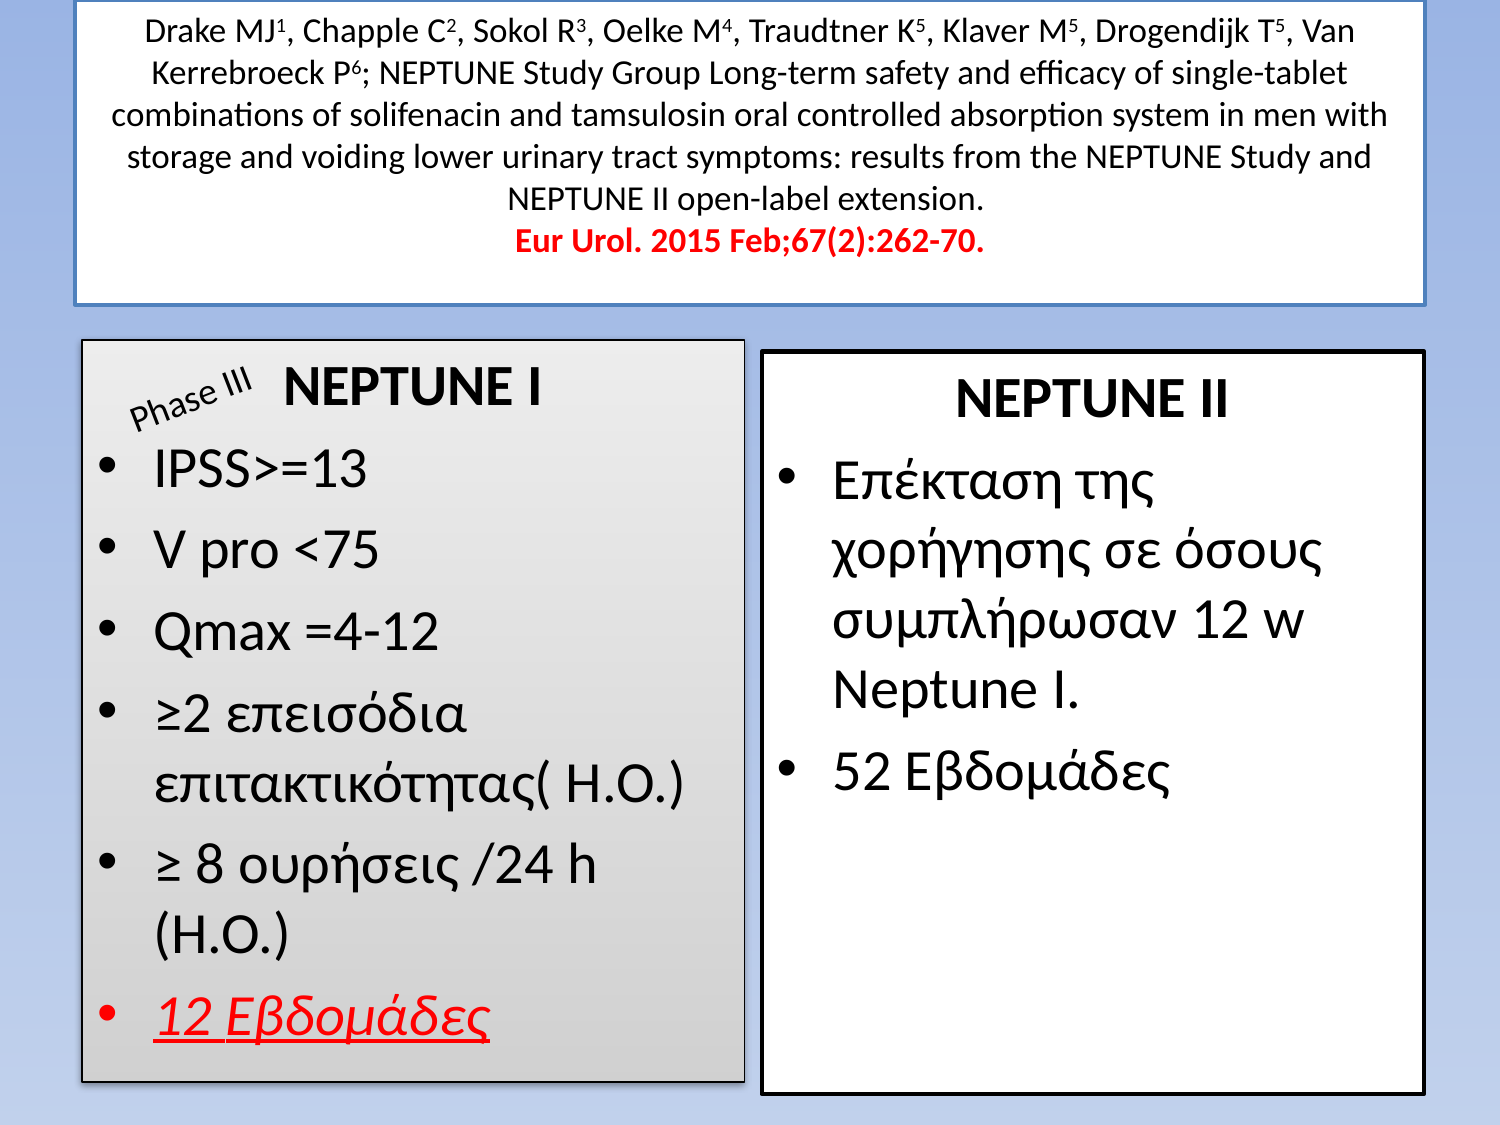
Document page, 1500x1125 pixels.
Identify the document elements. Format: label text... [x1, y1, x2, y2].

list NEPTUNE I IPSS>=13 V pro <75 Qmax =4-12 ≥2 επεισόδια επιτακτικότητας( Η.Ο.) ≥ 8 ουρήσεις /24 h (Η.Ο.) 12 Eβδομάδες [81, 339, 745, 1083]
list NEPTUNE II Επέκταση της χορήγησης σε όσους συμπλήρωσαν 12 w Neptune I. 52 Εβδομάδες [760, 349, 1426, 1096]
text_box Phase III [106, 340, 275, 453]
title Drake MJ1, Chapple C2, Sokol R3, Oelke M4, Traudtner K5, Klaver M5, Drogendijk T5, Van Kerrebroeck P6; NEPTUNE Study Group Long-term safety and efficacy of single-tablet combinations of solifenacin and tamsulosin oral controlled absorption system in men with storage and voiding lower urinary tract symptoms: results from the NEPTUNE Study and NEPTUNE II open-label extension. Eur Urol. 2015 Feb;67(2):262-70. [73, 0, 1427, 307]
